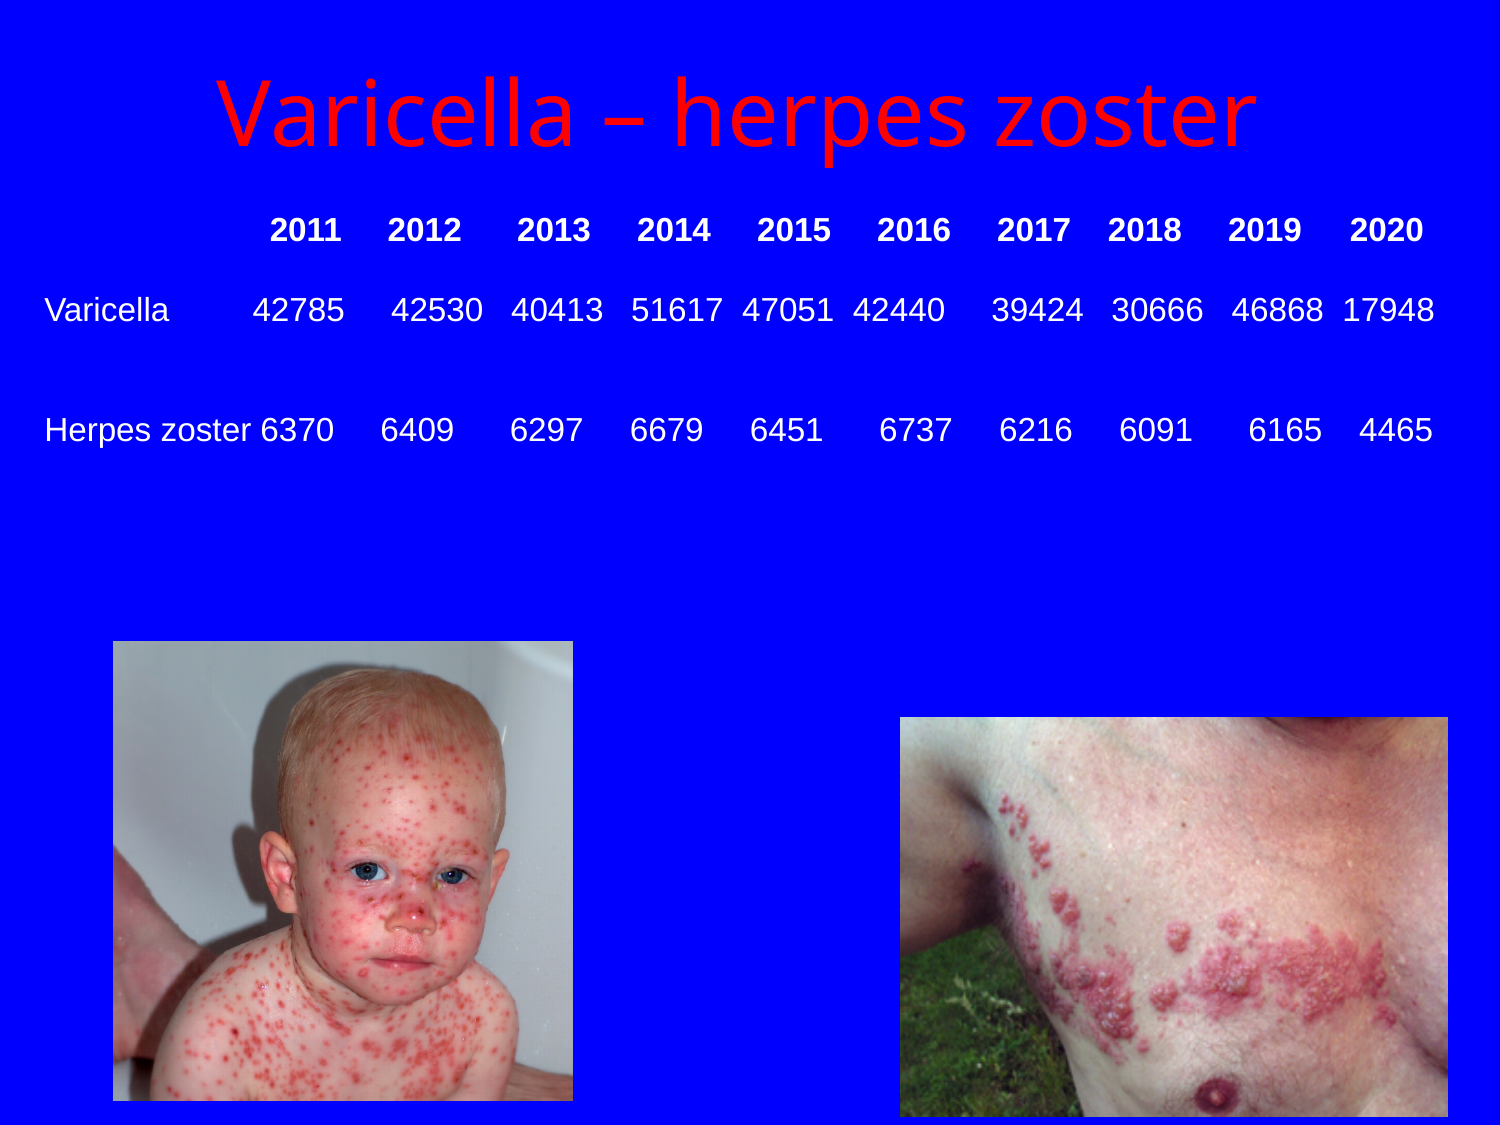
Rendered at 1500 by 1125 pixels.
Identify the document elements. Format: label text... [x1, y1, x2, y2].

picture [899, 717, 1449, 1118]
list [112, 641, 573, 1102]
title Varicella – herpes zoster [112, 24, 1388, 195]
text_box 2011 2012 2013 2014 2015 2016 2017 2018 2019 2020 Varicella 42785 42530 40413 51617 47051 42440 39424 30666 46868 17948 Herpes zoster 6370 6409 6297 6679 6451 6737 6216 6091 6165 4465 [29, 201, 1478, 456]
